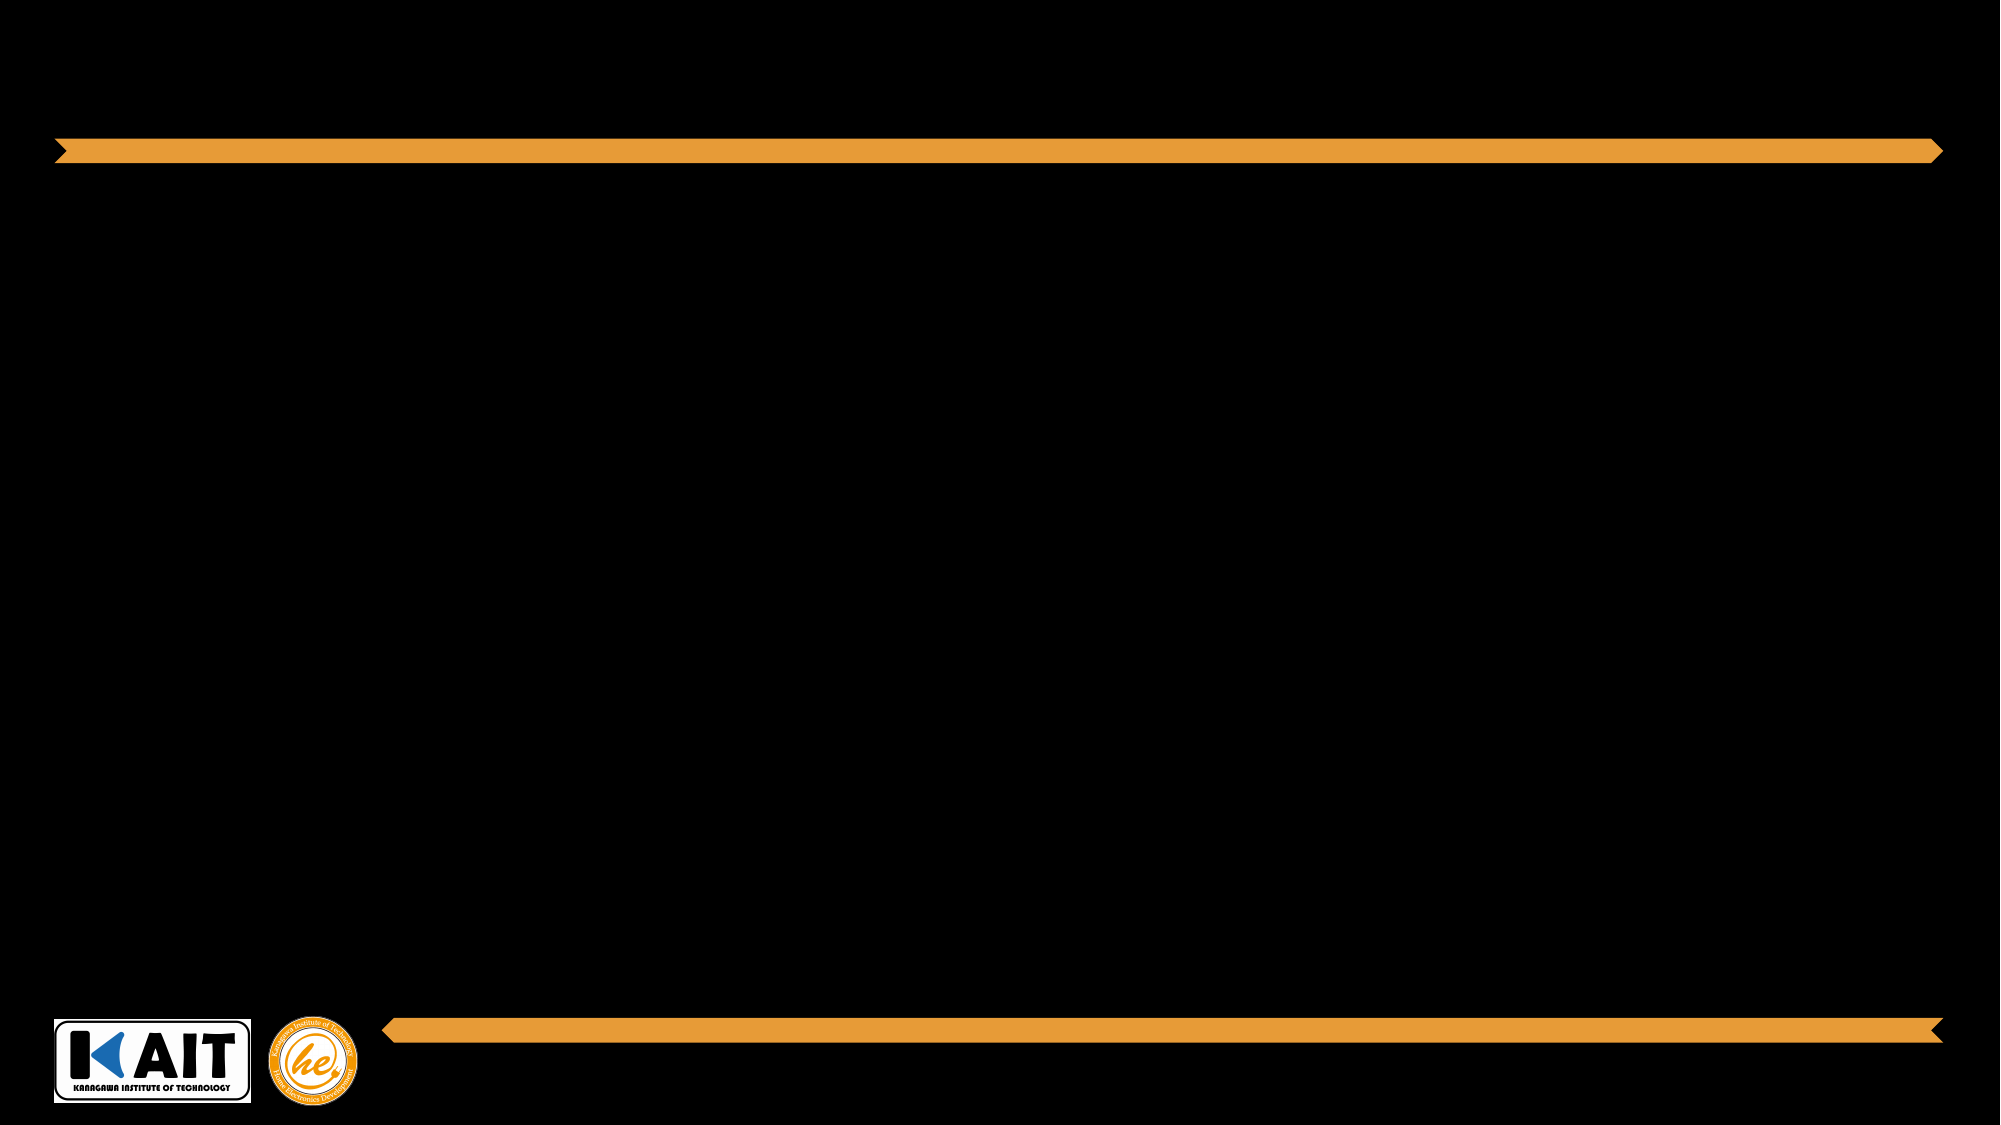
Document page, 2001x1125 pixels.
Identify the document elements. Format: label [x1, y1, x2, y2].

picture [268, 1016, 358, 1106]
picture [54, 1019, 251, 1103]
